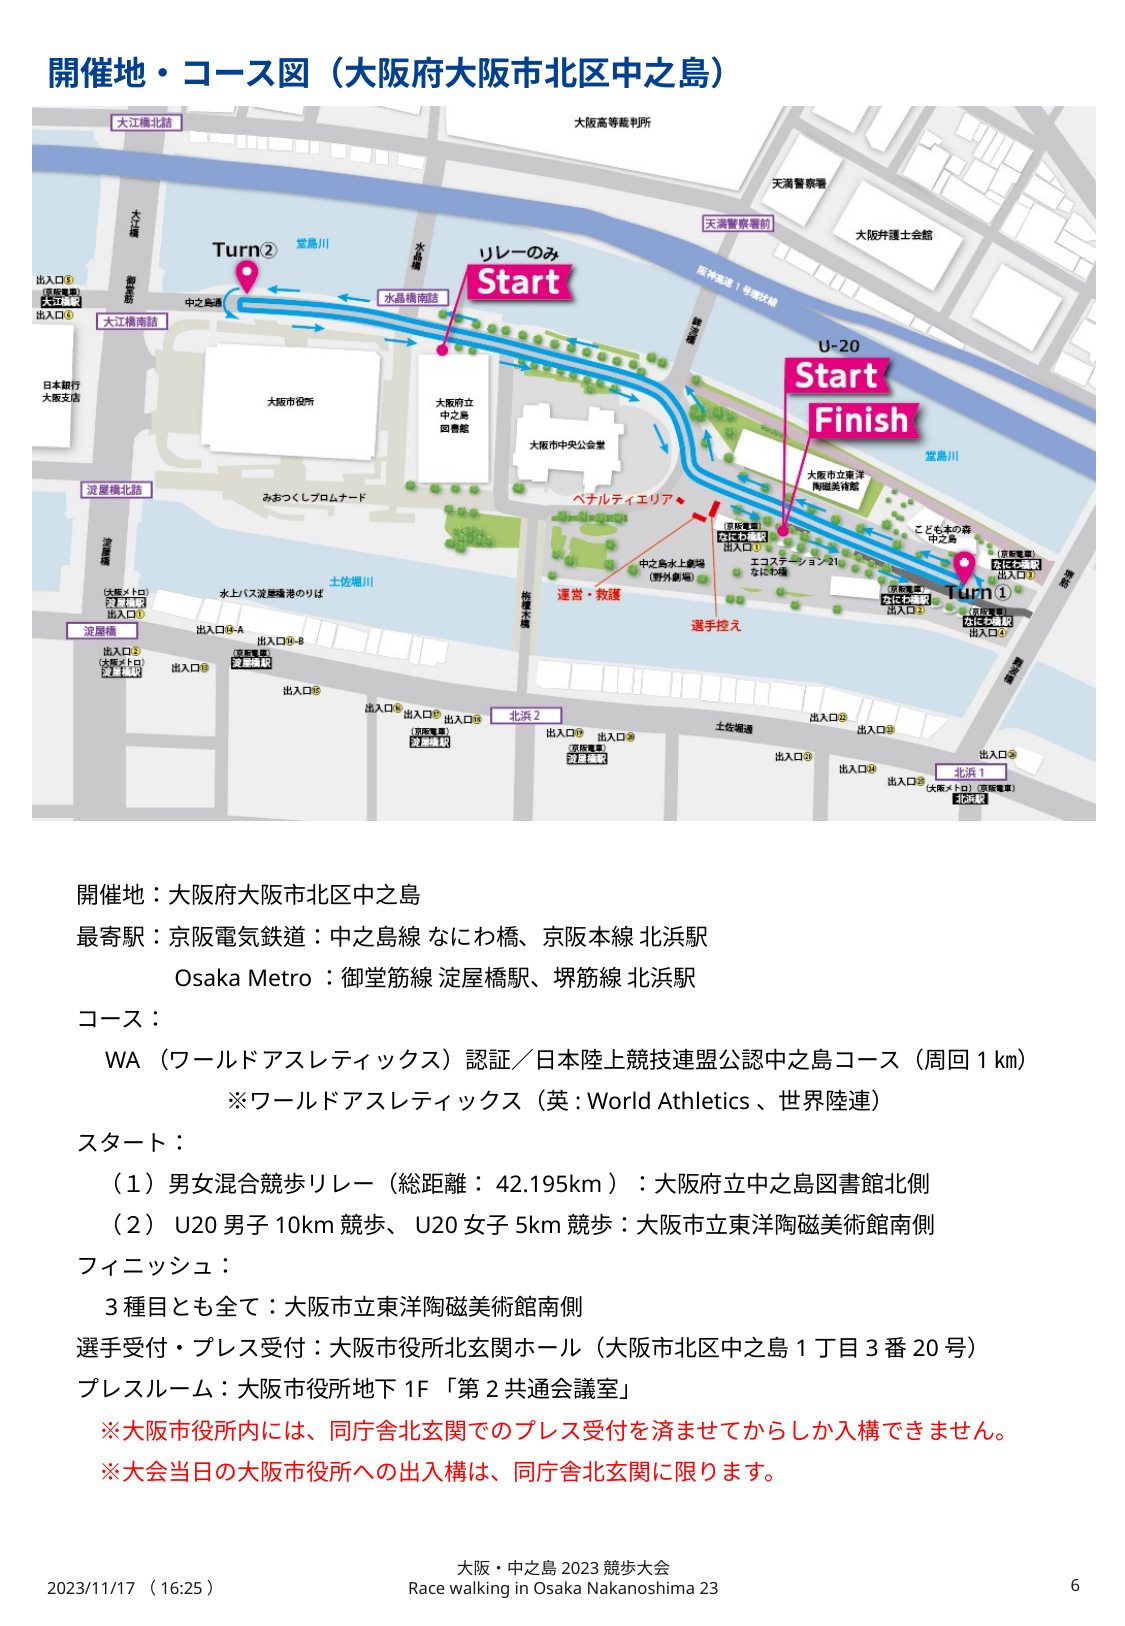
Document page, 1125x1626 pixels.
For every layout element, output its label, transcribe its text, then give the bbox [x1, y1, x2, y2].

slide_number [32, 1546, 286, 1606]
picture [32, 106, 1096, 821]
slide_number 5 [841, 1546, 1096, 1606]
footer 大阪・中之島2023競歩大会 Race walking in Osaka Nakanoshima 23 [356, 1546, 771, 1606]
text_box 開催地：大阪府大阪市北区中之島 最寄駅：京阪電気鉄道：中之島線 なにわ橋、京阪本線 北浜駅 Osaka Metro：御堂筋線 淀屋橋駅、堺筋線 北浜駅 コース： WA（ワールドアスレティックス）認証／日本陸上競技連盟公認中之島コース（周回1㎞） ※ワールドアスレティックス（英: World Athletics、世界陸連） スタート： （１）男女混合競歩リレー（総距離：42.195km）：大阪府立中之島図書館北側 （２）U20男子10km競歩、U20女子5km競歩：大阪市立東洋陶磁美術館南側 フィニッシュ： 3種目とも全て：大阪市立東洋陶磁美術館南側 選手受付・プレス受付：大阪市役所北玄関ホール（大阪市北区中之島1丁目3番20号） プレスルーム：大阪市役所地下1F「第2共通会議室」 ※大阪市役所内には、同庁舎北玄関でのプレス受付を済ませてからしか入構できません。 ※大会当日の大阪市役所への出入構は、同庁舎北玄関に限ります。 [62, 860, 1066, 1510]
text_box 開催地・コース図（大阪府大阪市北区中之島） [32, 42, 1096, 102]
